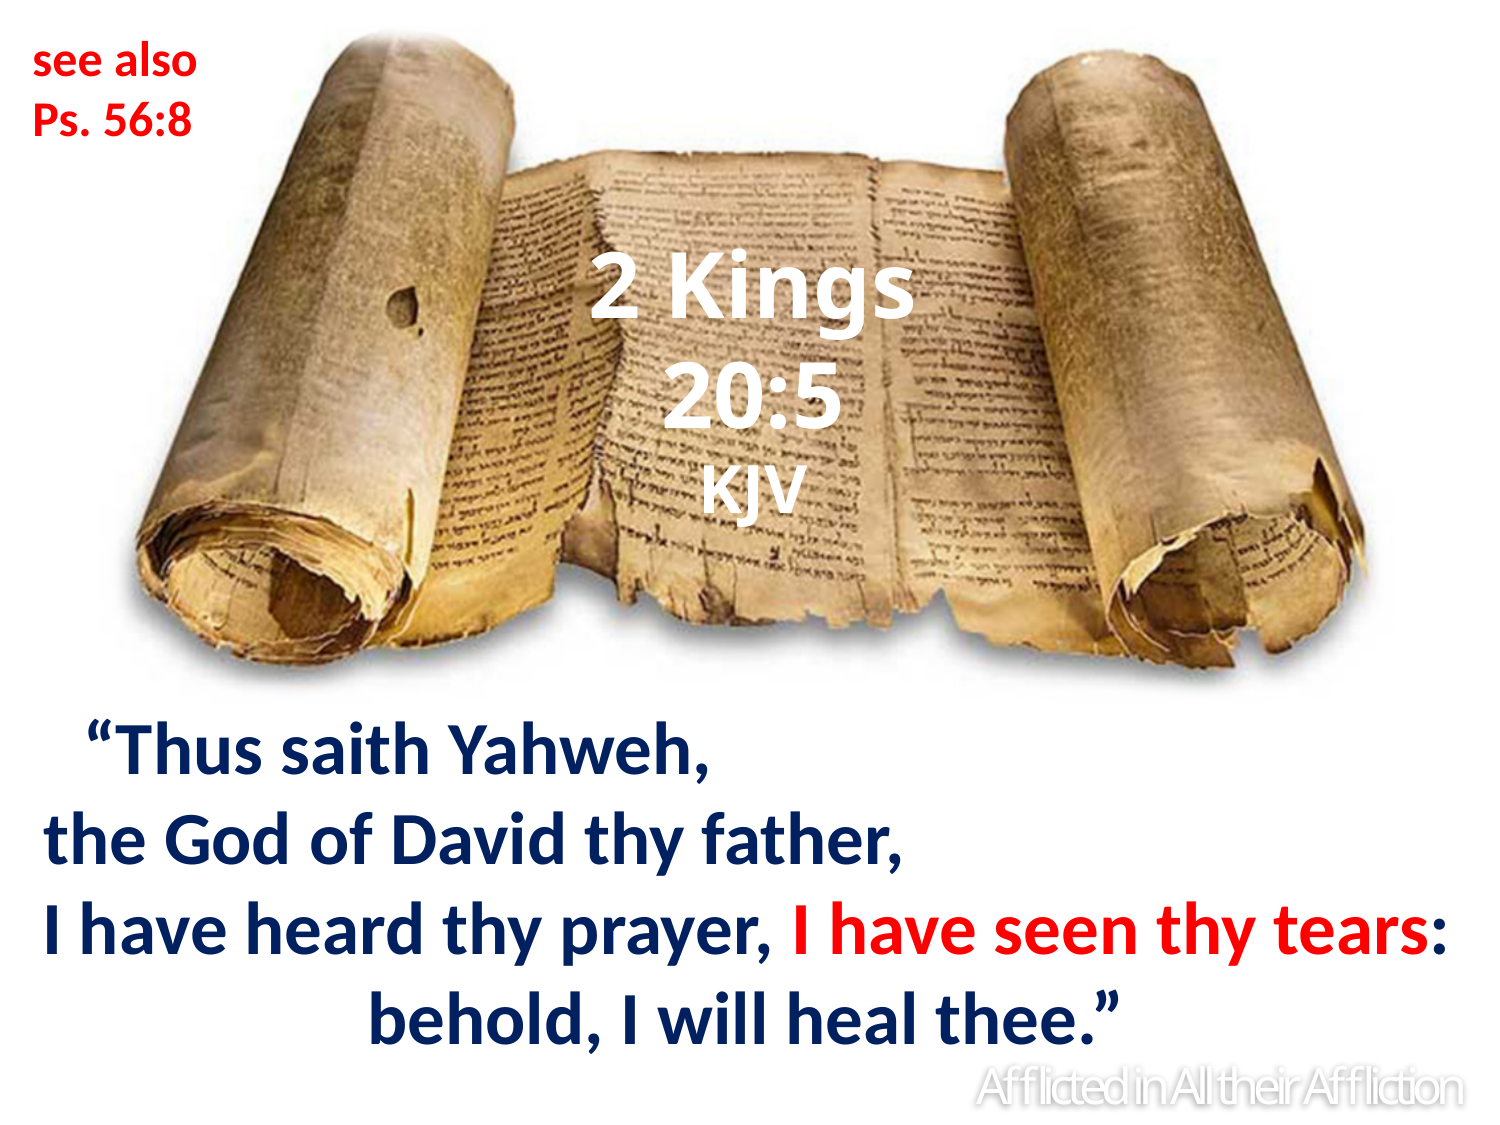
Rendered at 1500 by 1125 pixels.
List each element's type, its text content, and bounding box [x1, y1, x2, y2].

picture [100, 26, 1394, 705]
text_box Afflicted in All their Affliction [862, 1046, 1483, 1122]
text_box see also Ps. 56:8 [17, 19, 302, 154]
text_box “Thus saith Yahweh, the God of David thy father, I have heard thy prayer, I have seen thy tears: behold, I will heal thee.” [17, 692, 1475, 1068]
